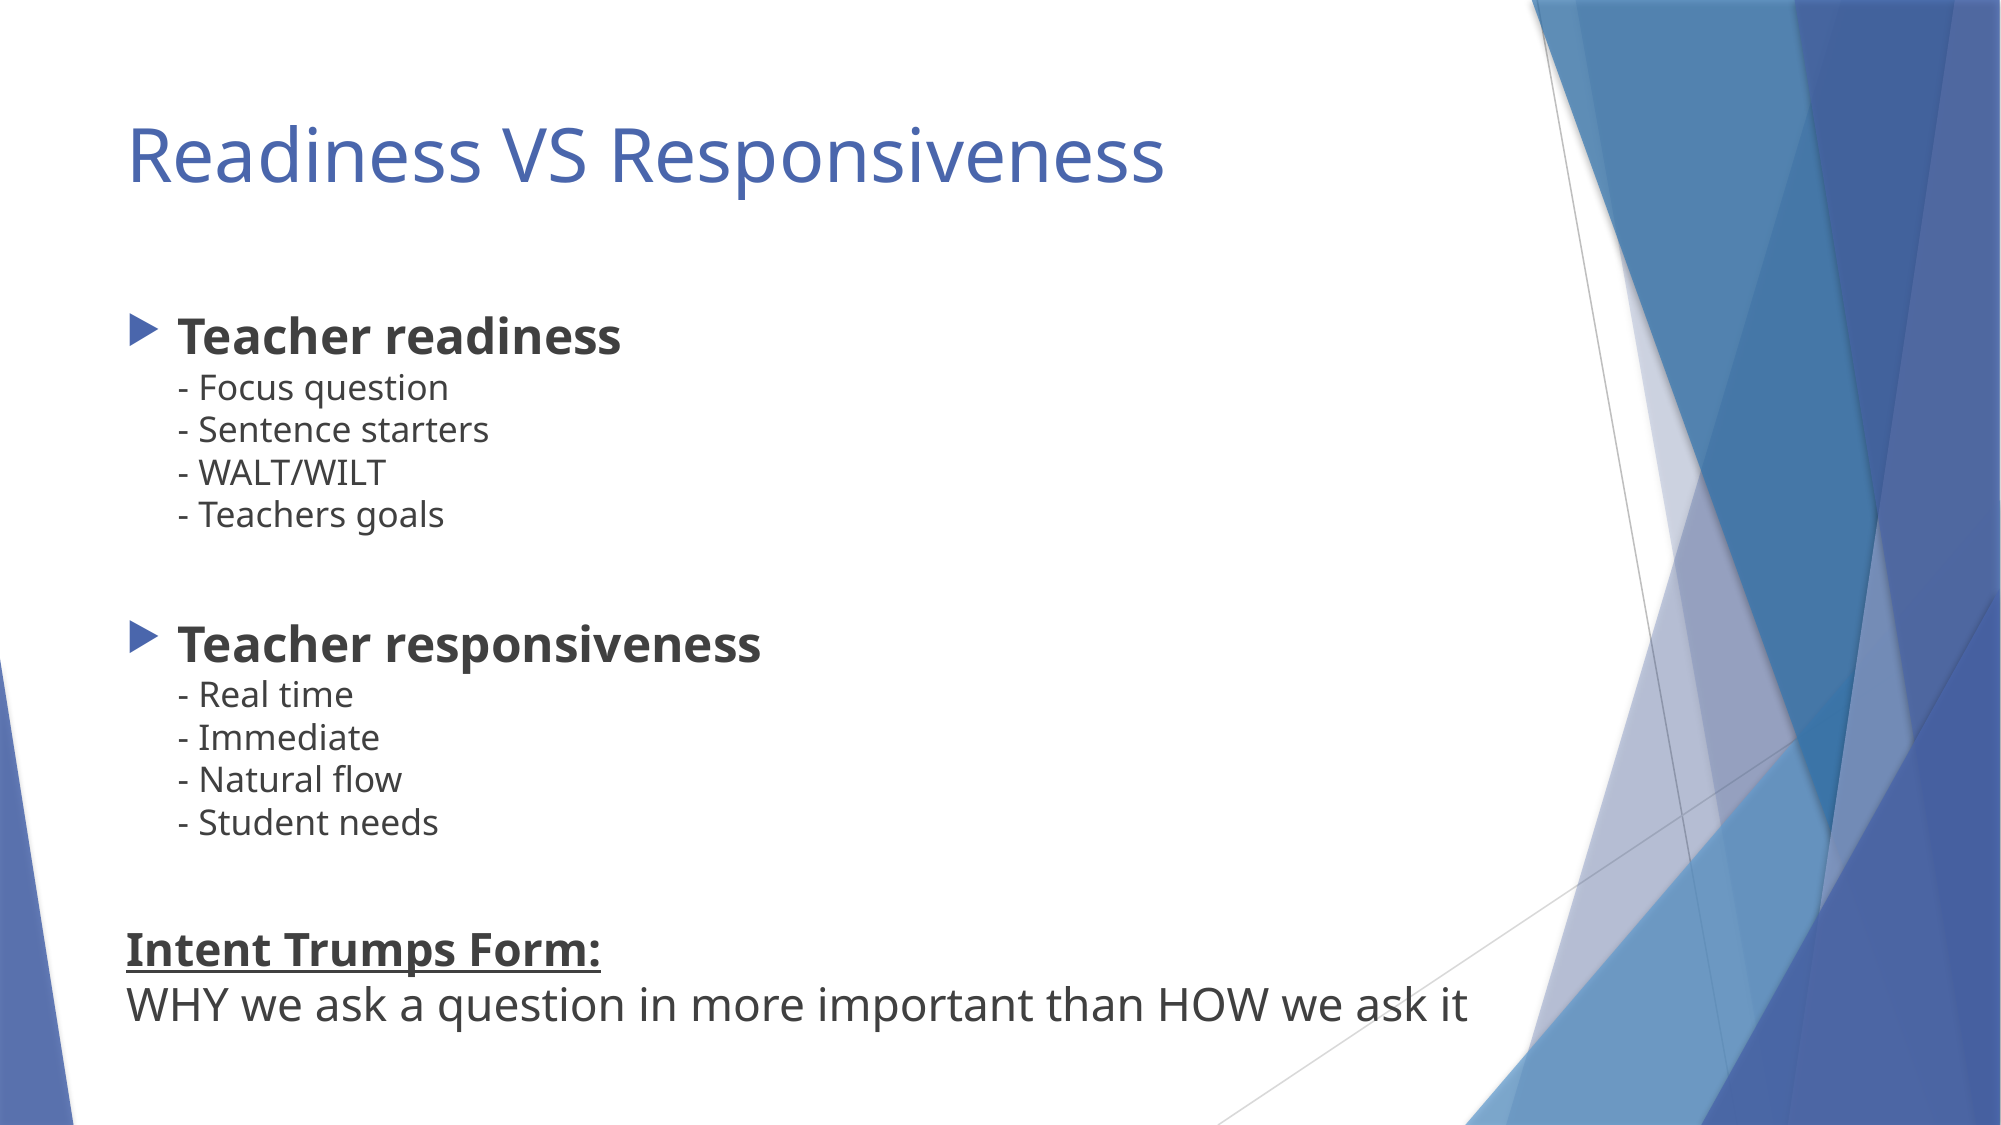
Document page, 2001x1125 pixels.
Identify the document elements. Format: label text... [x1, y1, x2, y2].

title Readiness VS Responsiveness [111, 99, 1522, 297]
list Teacher readiness - Focus question - Sentence starters - WALT/WILT - Teachers goals Teacher responsiveness - Real time - Immediate - Natural flow - Student needs Intent Trumps Form: WHY we ask a question in more important than HOW we ask it [111, 297, 1577, 1044]
